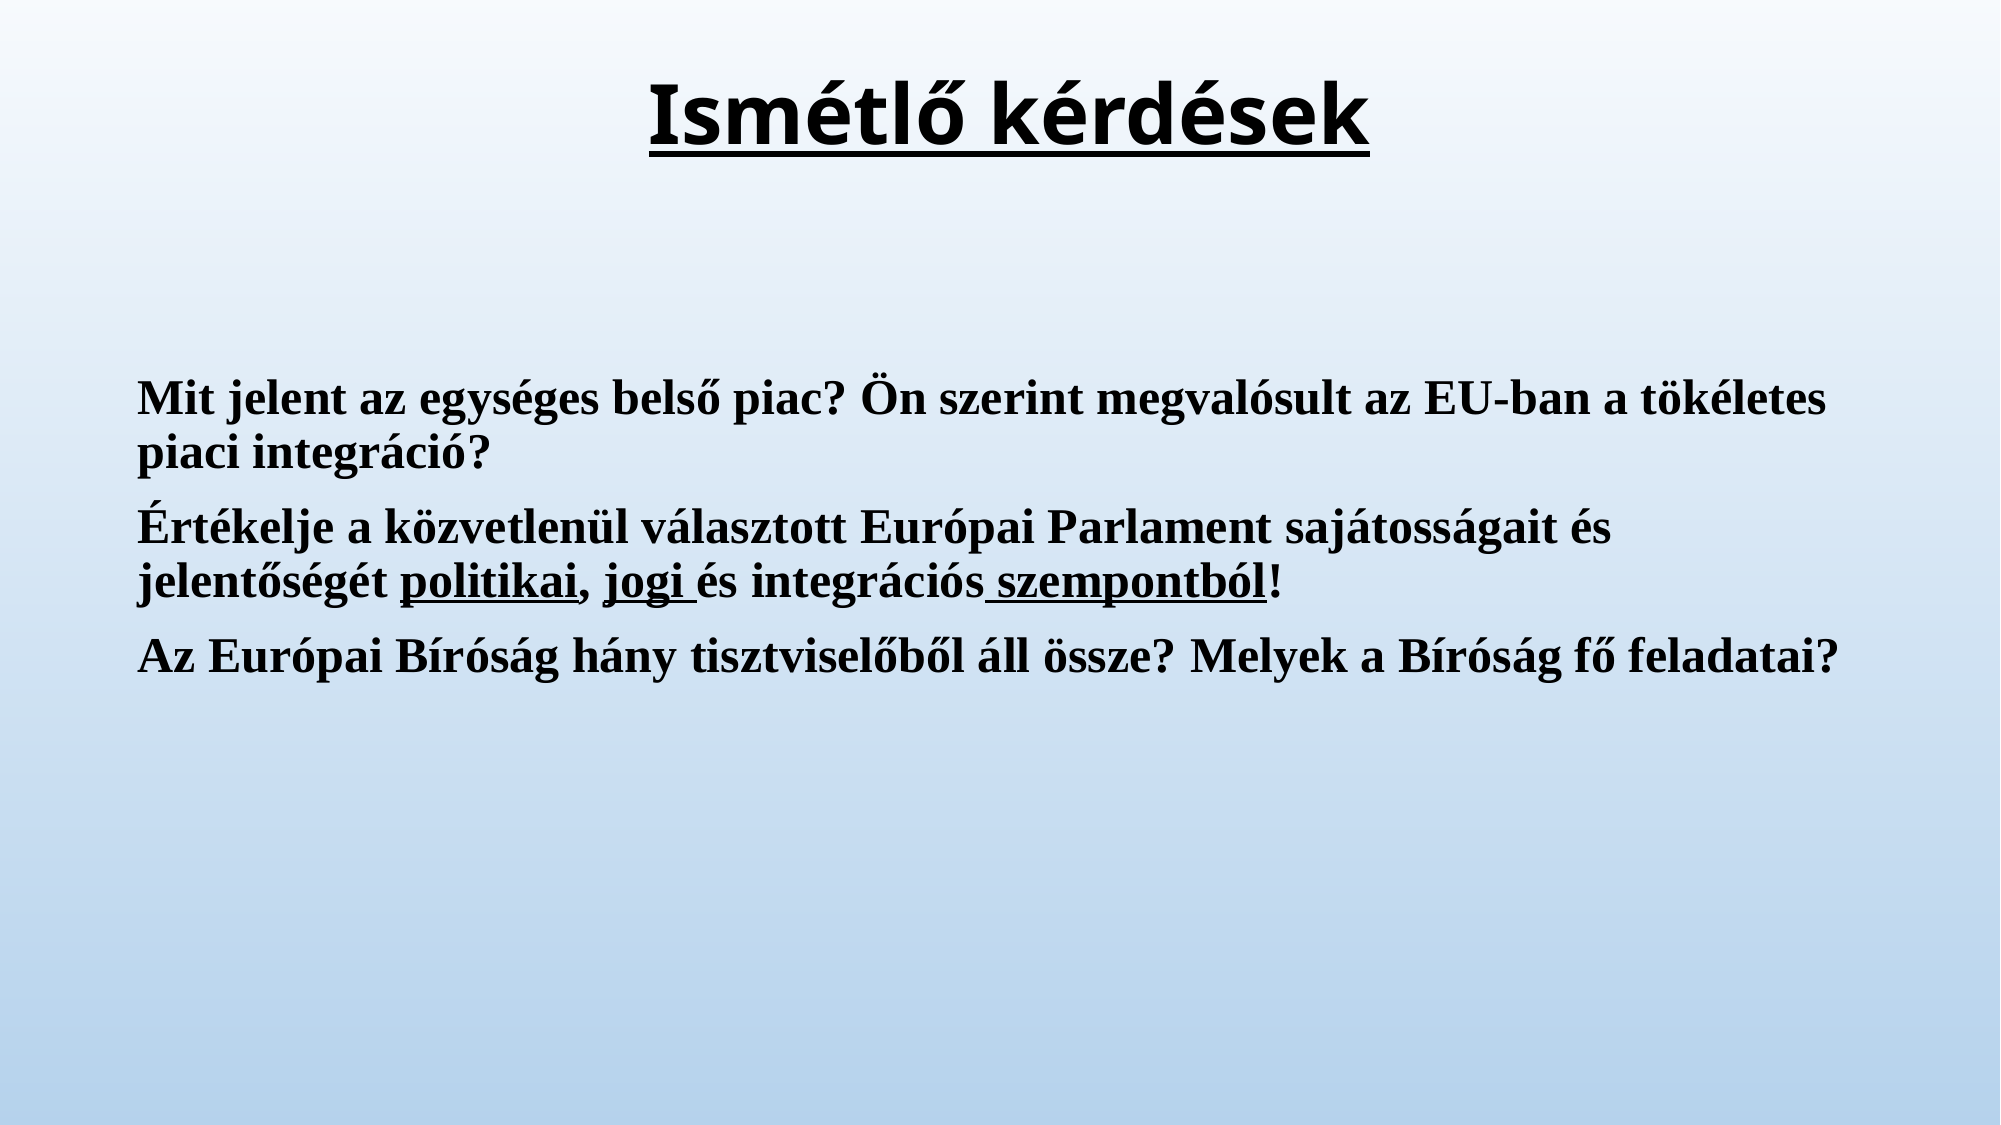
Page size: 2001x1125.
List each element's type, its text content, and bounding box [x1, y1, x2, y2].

list Mit jelent az egységes belső piac? Ön szerint megvalósult az EU-ban a tökéletes piaci integráció? Értékelje a közvetlenül választott Európai Parlament sajátosságait és jelentőségét politikai, jogi és integrációs szempontból! Az Európai Bíróság hány tisztviselőből áll össze? Melyek a Bíróság fő feladatai? [122, 208, 1862, 1101]
title Ismétlő kérdések [232, 54, 1787, 180]
